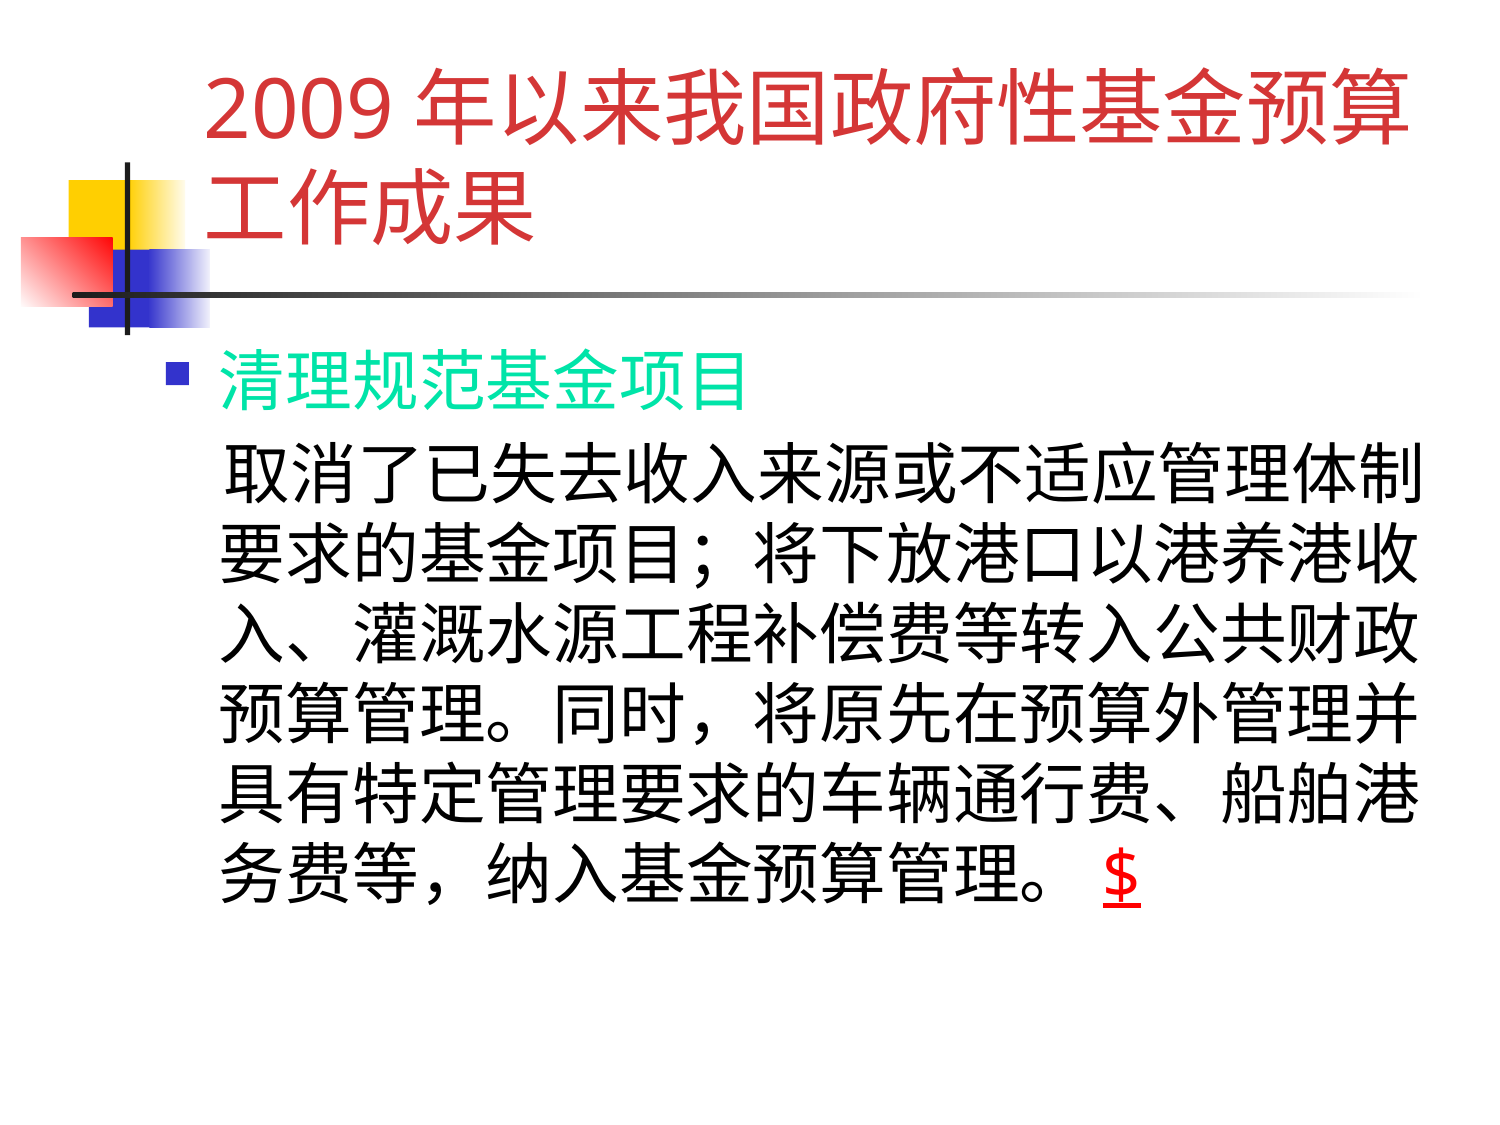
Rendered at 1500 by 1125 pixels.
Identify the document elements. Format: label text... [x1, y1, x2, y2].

title 2009年以来我国政府性基金预算工作成果 [188, 35, 1468, 275]
list 清理规范基金项目 取消了已失去收入来源或不适应管理体制要求的基金项目；将下放港口以港养港收入、灌溉水源工程补偿费等转入公共财政预算管理。同时，将原先在预算外管理并具有特定管理要求的车辆通行费、船舶港务费等，纳入基金预算管理。$ [147, 331, 1469, 1006]
